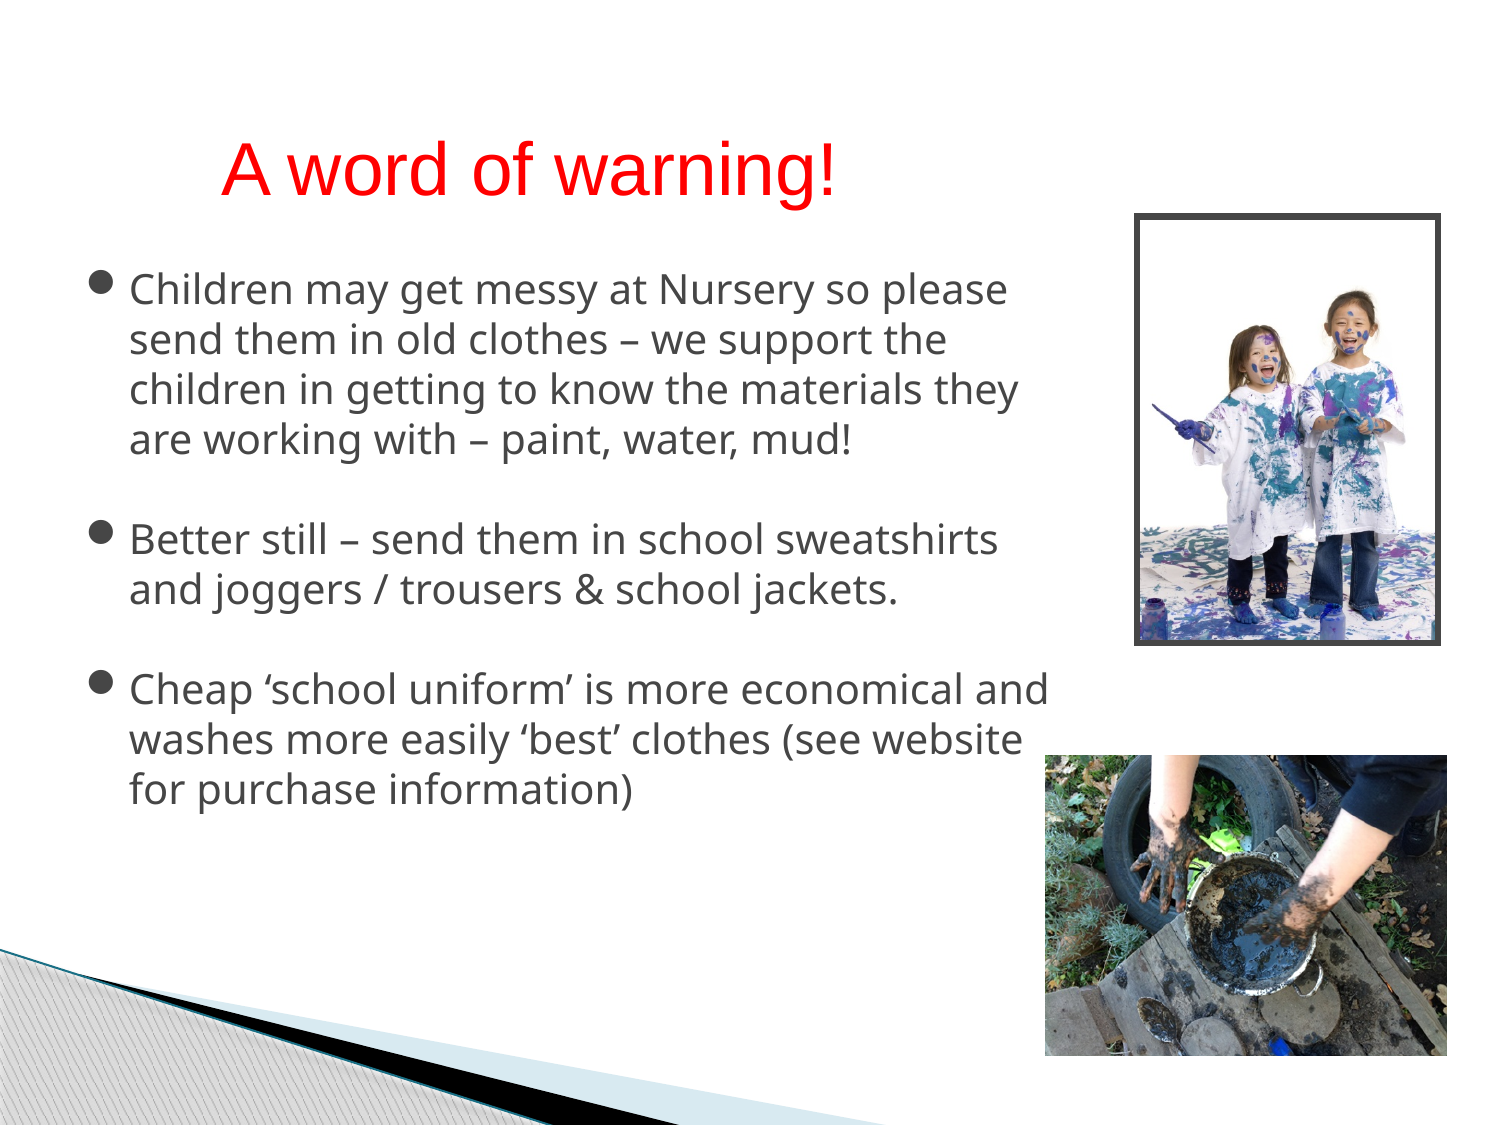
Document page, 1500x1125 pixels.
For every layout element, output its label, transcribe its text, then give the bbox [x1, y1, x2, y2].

picture [1045, 755, 1448, 1056]
text_box Children may get messy at Nursery so please send them in old clothes – we support the children in getting to know the materials they are working with – paint, water, mud! Better still – send them in school sweatshirts and joggers / trousers & school jackets. Cheap ‘school uniform’ is more economical and washes more easily ‘best’ clothes (see website for purchase information) [70, 255, 1075, 821]
picture [1139, 219, 1436, 641]
text_box A word of warning! [206, 113, 1010, 219]
